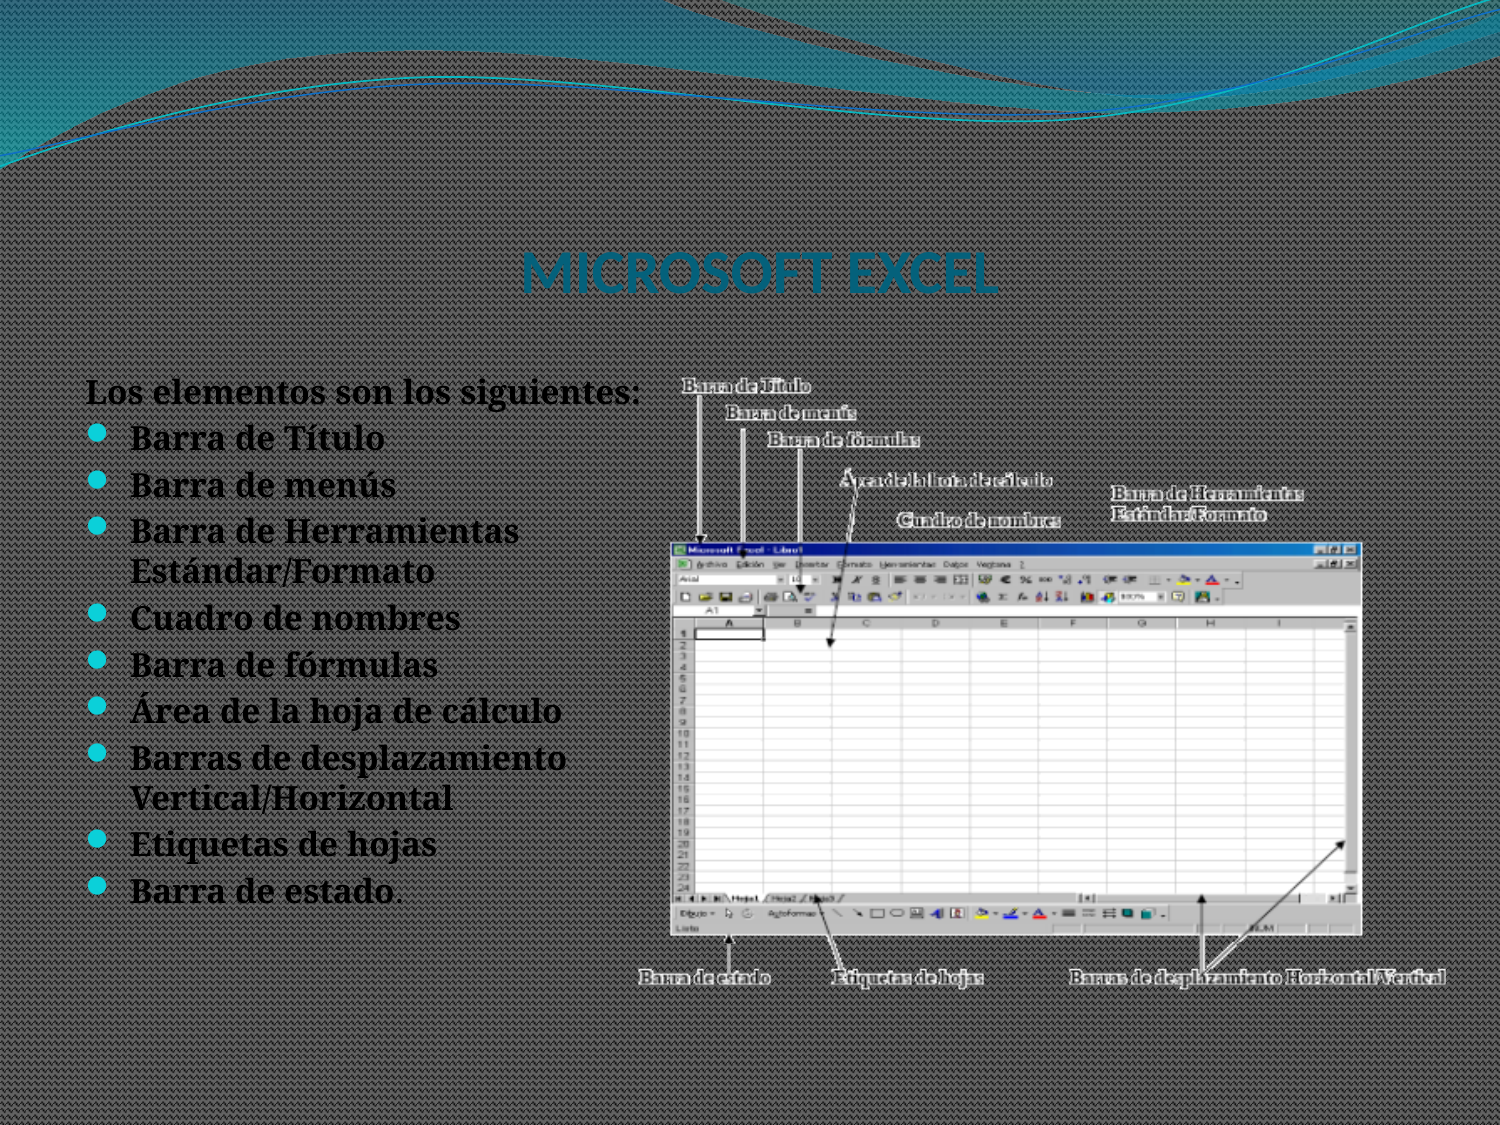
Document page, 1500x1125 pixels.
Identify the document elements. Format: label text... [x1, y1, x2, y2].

picture [632, 374, 1446, 997]
list Los elementos son los siguientes: Barra de Título Barra de menús Barra de Herramientas Estándar/Formato Cuadro de nombres Barra de fórmulas Área de la hoja de cálculo Barras de desplazamiento Vertical/Horizontal Etiquetas de hojas Barra de estado. [70, 363, 710, 1014]
title MICROSOFT EXCEL [222, 222, 1298, 307]
